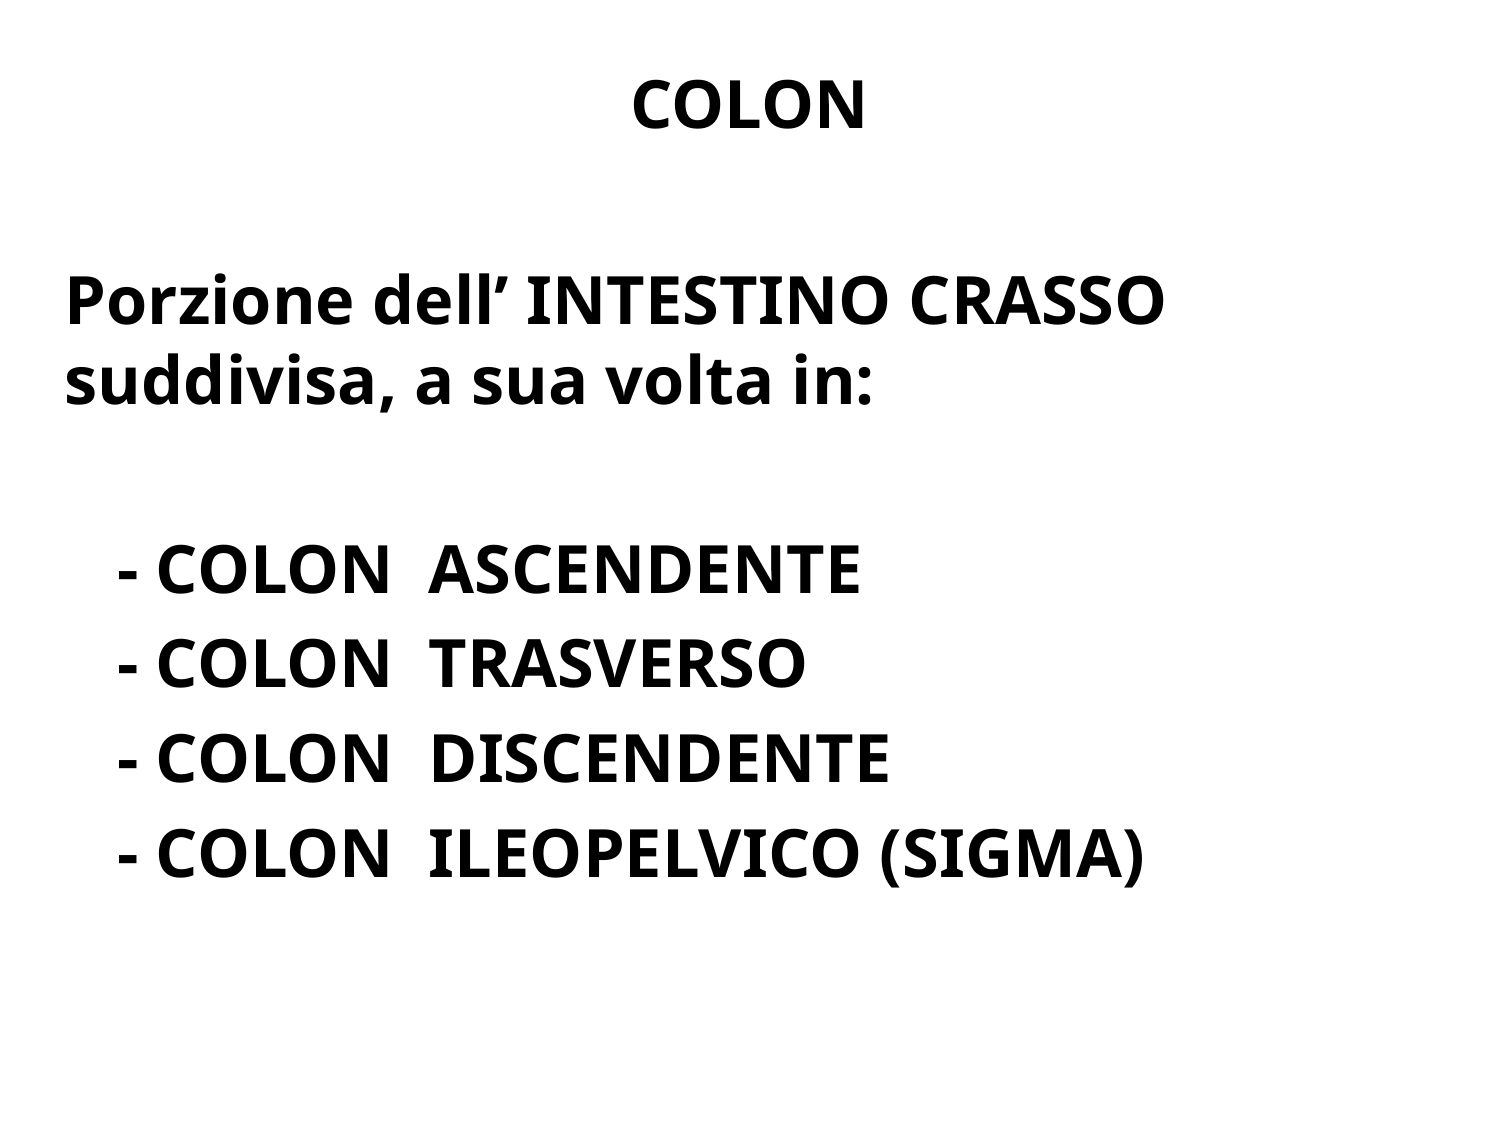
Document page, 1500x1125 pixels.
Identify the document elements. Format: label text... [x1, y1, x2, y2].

title COLON [0, 54, 1500, 150]
list Porzione dell’ INTESTINO CRASSO suddivisa, a sua volta in: - COLON ASCENDENTE - COLON TRASVERSO - COLON DISCENDENTE - COLON ILEOPELVICO (SIGMA) [50, 249, 1500, 1125]
